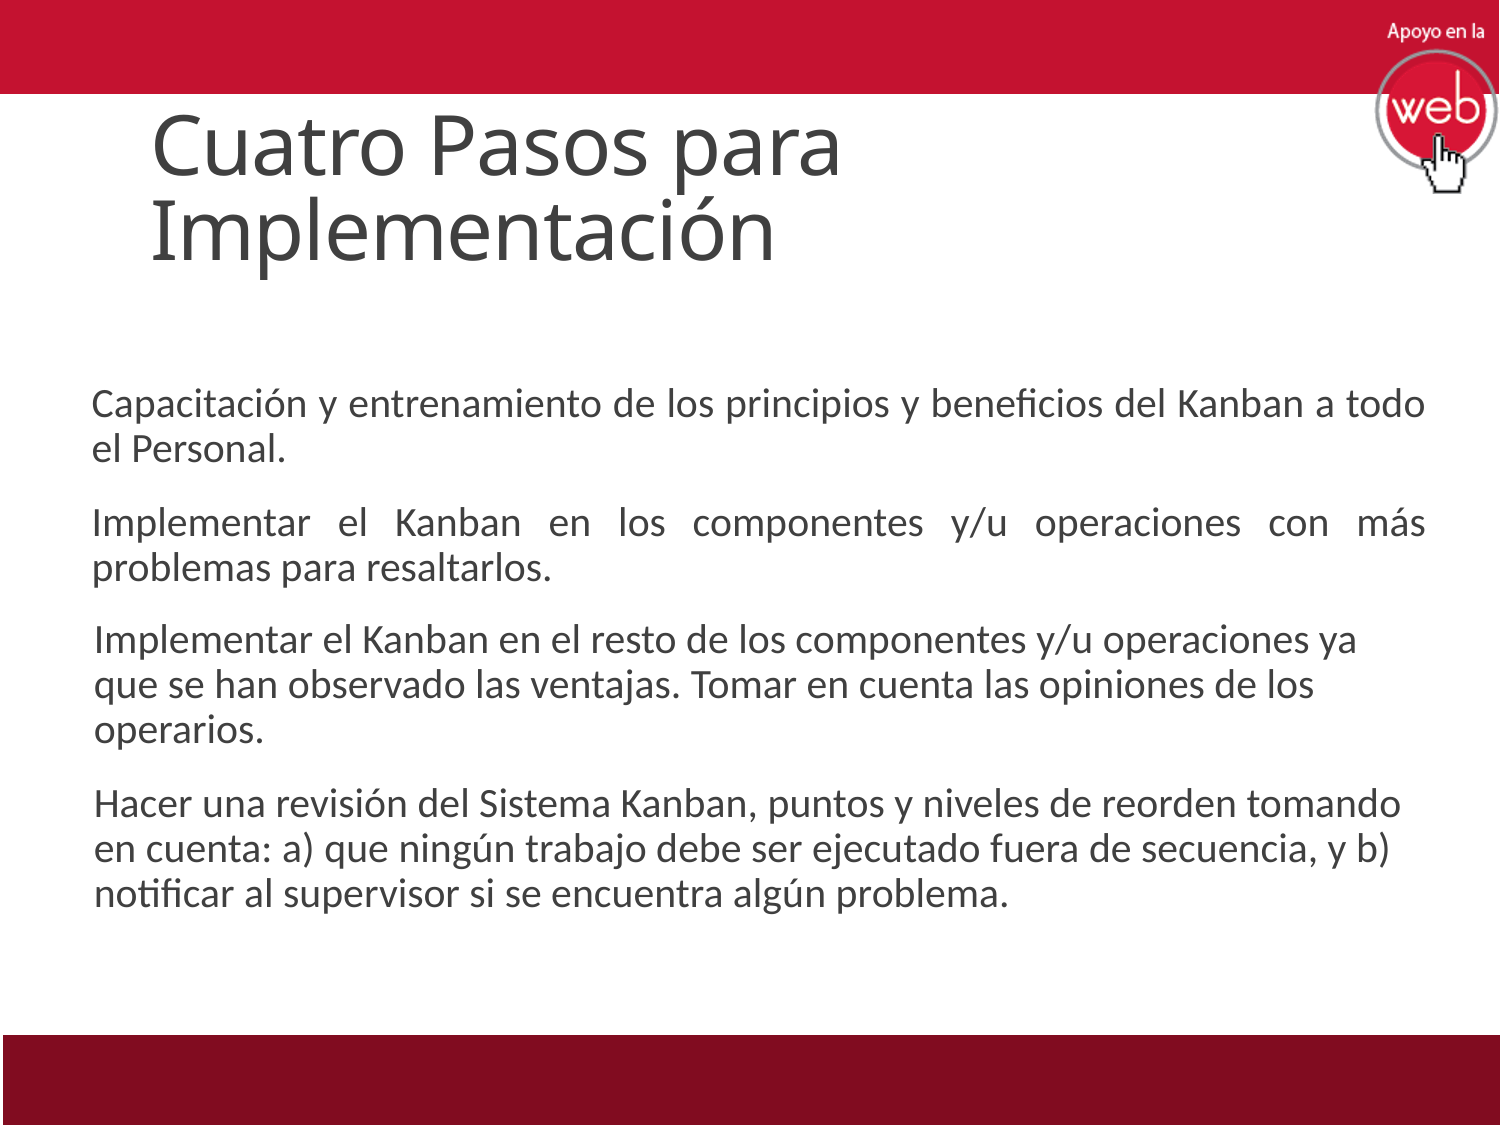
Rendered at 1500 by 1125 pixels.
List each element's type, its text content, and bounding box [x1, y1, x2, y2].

picture [0, 0, 1500, 1125]
list Capacitación y entrenamiento de los principios y beneficios del Kanban a todo el Personal. Implementar el Kanban en los componentes y/u operaciones con más problemas para resaltarlos. [76, 373, 1427, 898]
title Cuatro Pasos para Implementación [135, 47, 1373, 285]
text_box Implementar el Kanban en el resto de los componentes y/u operaciones ya que se han observado las ventajas. Tomar en cuenta las opiniones de los operarios. Hacer una revisión del Sistema Kanban, puntos y niveles de reorden tomando en cuenta: a) que ningún trabajo debe ser ejecutado fuera de secuencia, y b) notificar al supervisor si se encuentra algún problema. [78, 609, 1429, 1047]
